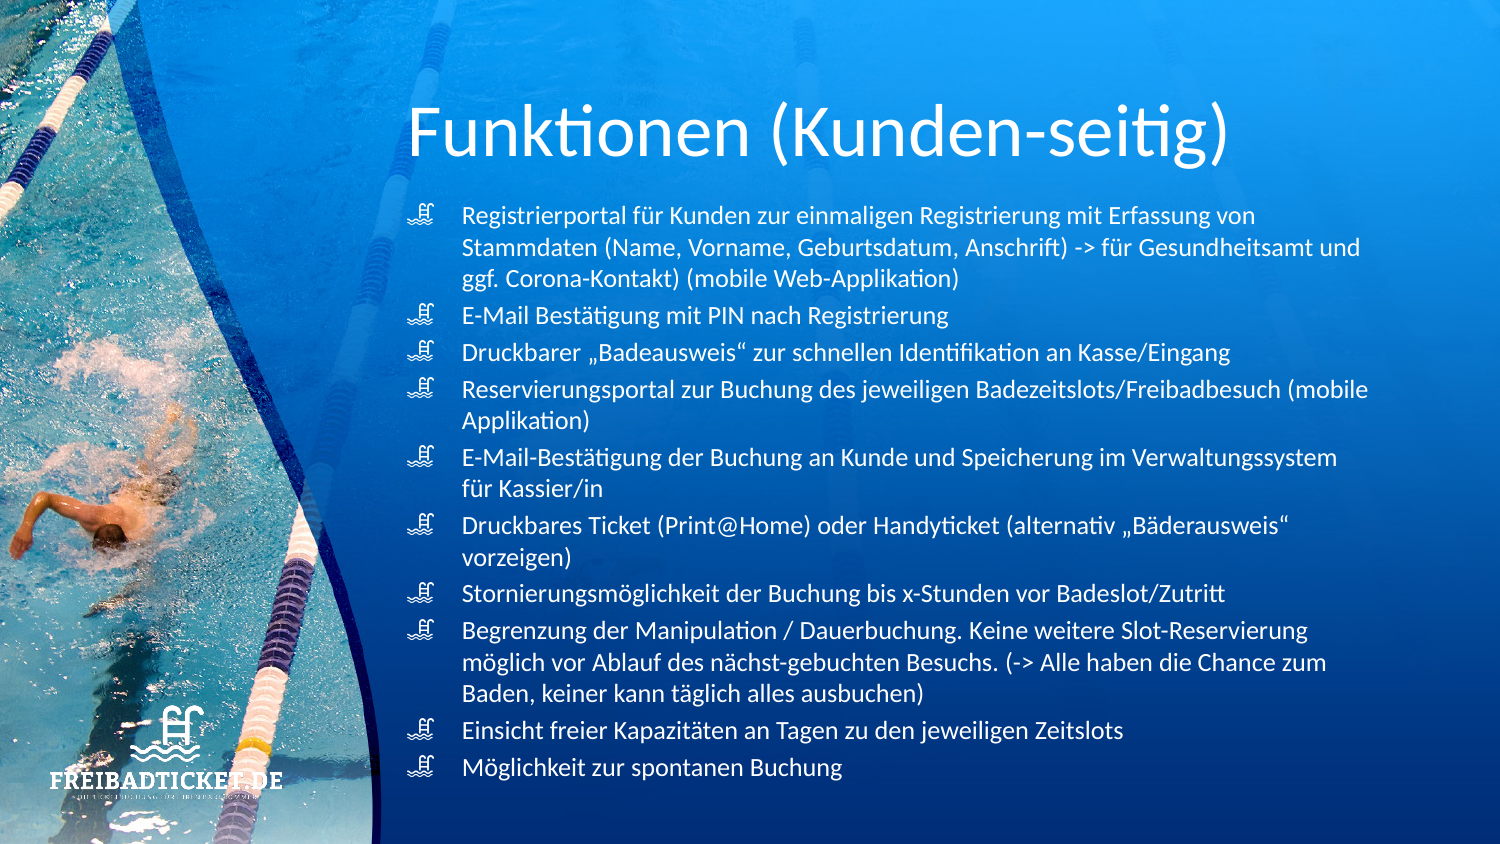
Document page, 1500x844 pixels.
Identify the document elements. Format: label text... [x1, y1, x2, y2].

list Registrierportal für Kunden zur einmaligen Registrierung mit Erfassung von Stammdaten (Name, Vorname, Geburtsdatum, Anschrift) -> für Gesundheitsamt und ggf. Corona-Kontakt) (mobile Web-Applikation) E-Mail Bestätigung mit PIN nach Registrierung Druckbarer „Badeausweis“ zur schnellen Identifikation an Kasse/Eingang Reservierungsportal zur Buchung des jeweiligen Badezeitslots/Freibadbesuch (mobile Applikation) E-Mail-Bestätigung der Buchung an Kunde und Speicherung im Verwaltungssystem für Kassier/in Druckbares Ticket (Print@Home) oder Handyticket (alternativ „Bäderausweis“ vorzeigen) Stornierungsmöglichkeit der Buchung bis x-Stunden vor Badeslot/Zutritt Begrenzung der Manipulation / Dauerbuchung. Keine weitere Slot-Reservierung möglich vor Ablauf des nächst-gebuchten Besuchs. (-> Alle haben die Chance zum Baden, keiner kann täglich alles ausbuchen) Einsicht freier Kapazitäten an Tagen zu den jeweiligen Zeitslots Möglichkeit zur spontanen Buchung [392, 190, 1385, 791]
title Funktionen (Kunden-seitig) [392, 66, 1424, 186]
picture [0, 0, 1500, 844]
